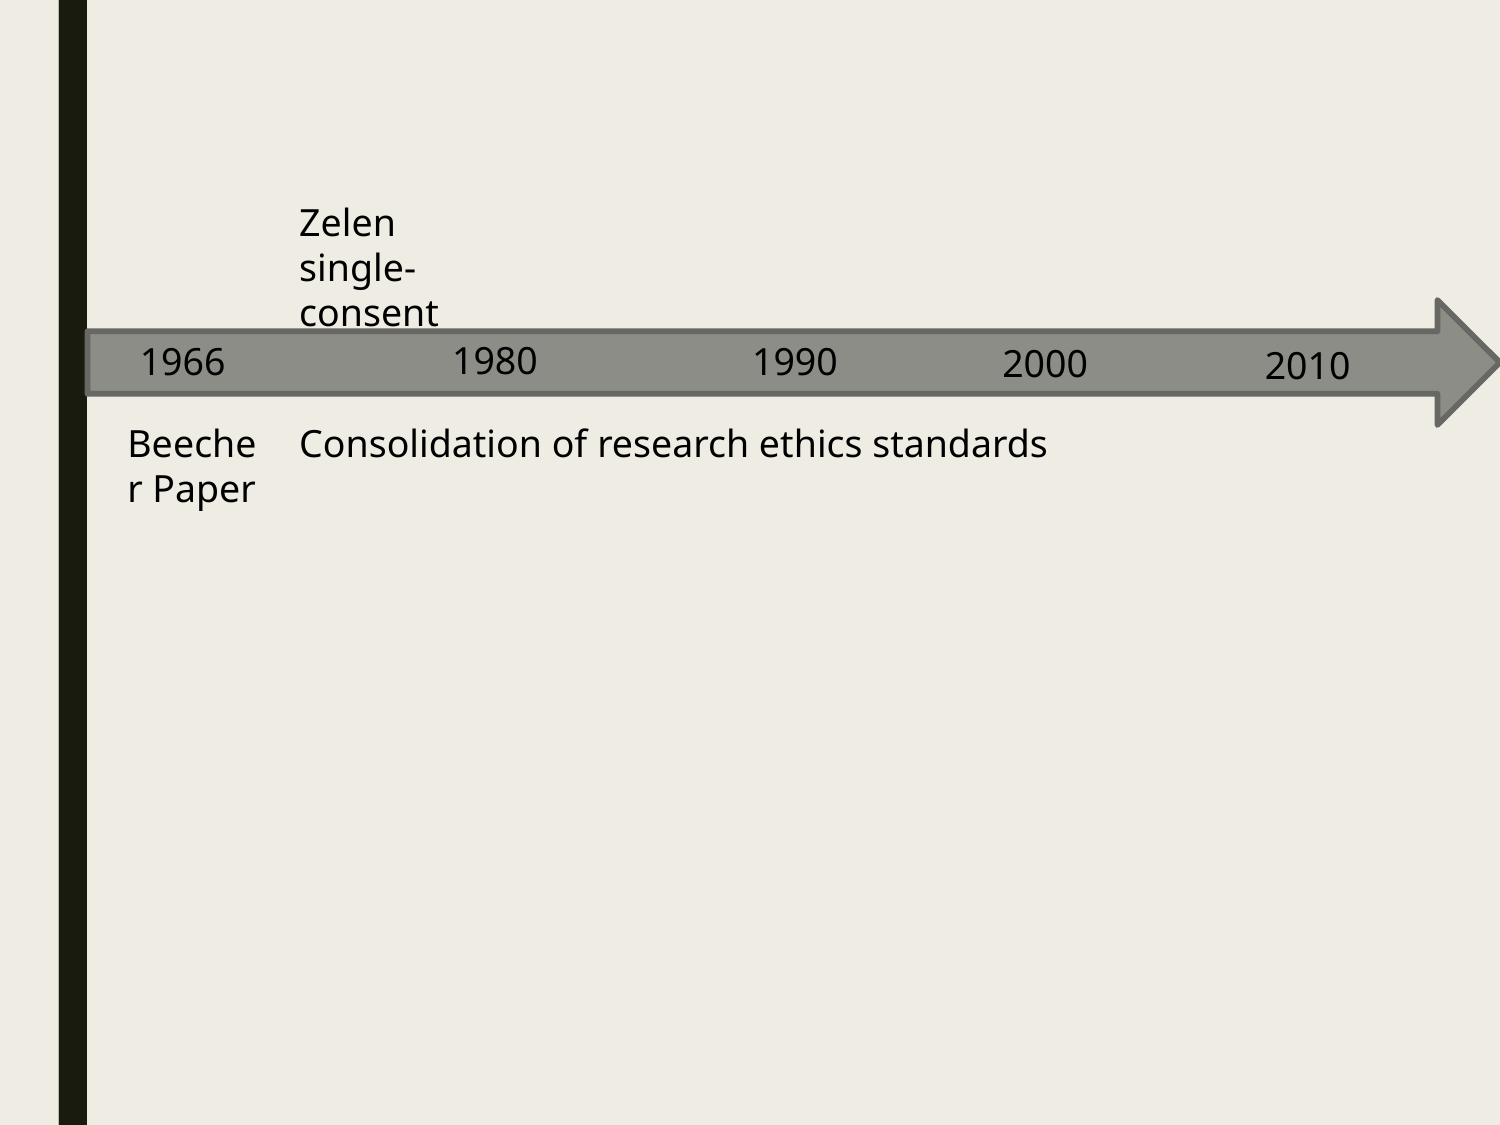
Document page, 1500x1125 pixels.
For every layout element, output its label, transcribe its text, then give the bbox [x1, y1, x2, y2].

text_box 1990 [737, 330, 875, 390]
text_box Zelen single-consent [284, 191, 535, 328]
text_box Consolidation of research ethics standards [284, 412, 1075, 473]
text_box 1980 [437, 329, 575, 390]
text_box [84, 297, 1500, 428]
text_box Beecher Paper [112, 412, 275, 518]
text_box 1966 [124, 331, 263, 391]
text_box 2000 [987, 332, 1125, 393]
text_box 2010 [1249, 334, 1388, 395]
